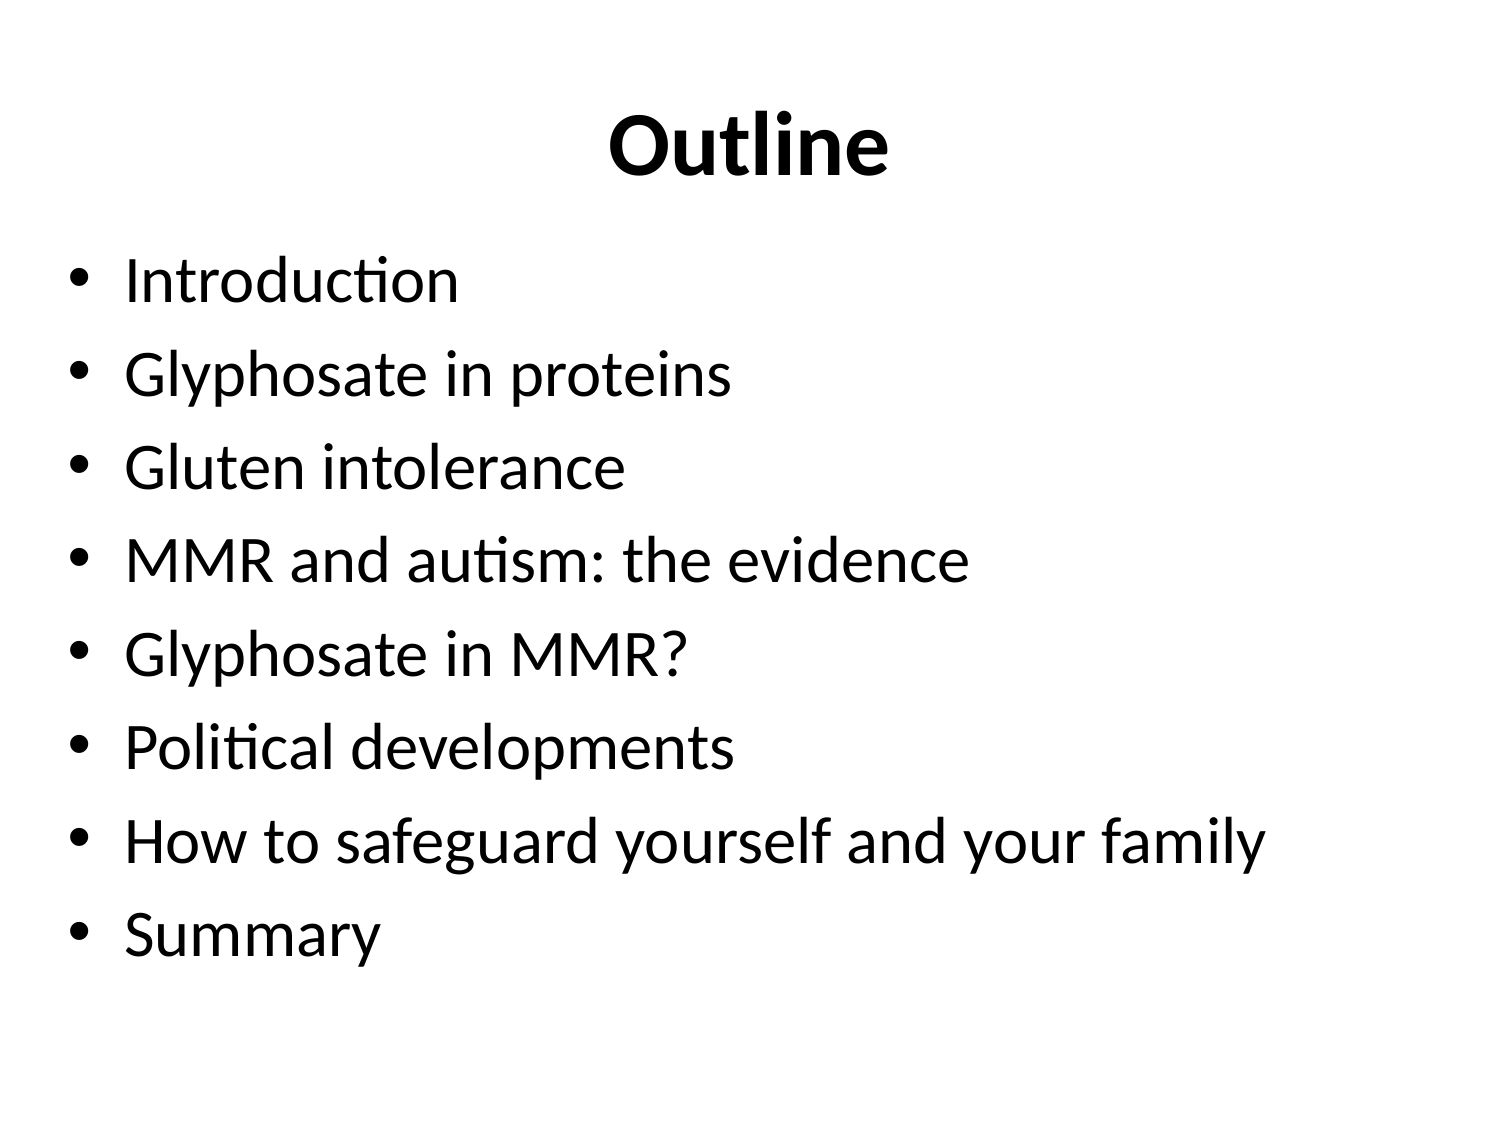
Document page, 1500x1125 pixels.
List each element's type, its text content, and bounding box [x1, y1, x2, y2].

list Introduction Glyphosate in proteins Gluten intolerance MMR and autism: the evidence Glyphosate in MMR? Political developments How to safeguard yourself and your family Summary [52, 228, 1425, 997]
title Outline [75, 45, 1425, 228]
